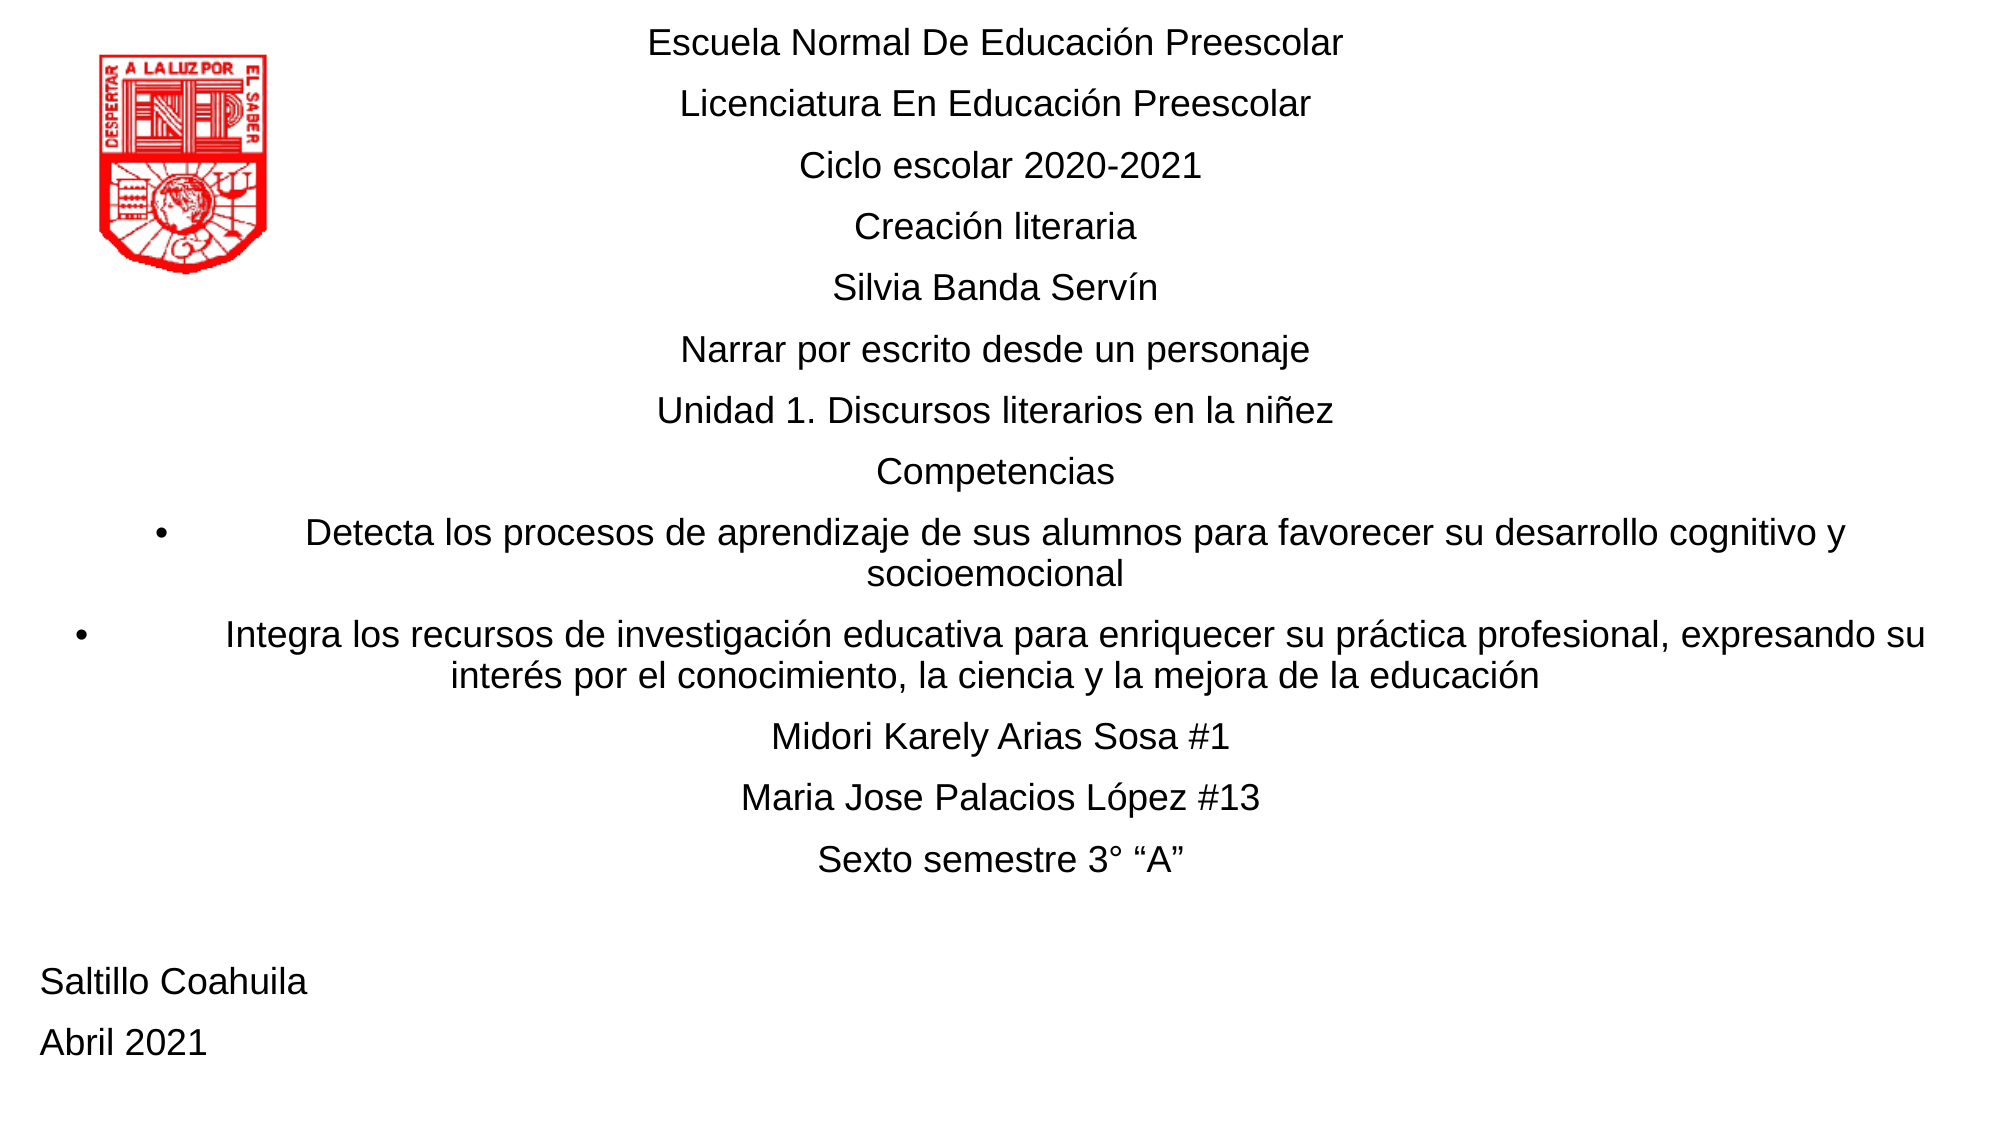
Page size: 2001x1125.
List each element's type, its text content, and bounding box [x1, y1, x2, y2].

subtitle Escuela Normal De Educación Preescolar Licenciatura En Educación Preescolar Ciclo escolar 2020-2021 Creación literaria Silvia Banda Servín Narrar por escrito desde un personaje Unidad 1. Discursos literarios en la niñez Competencias • Detecta los procesos de aprendizaje de sus alumnos para favorecer su desarrollo cognitivo y socioemocional • Integra los recursos de investigación educativa para enriquecer su práctica profesional, expresando su interés por el conocimiento, la ciencia y la mejora de la educación Midori Karely Arias Sosa #1 Maria Jose Palacios López #13 Sexto semestre 3° “A” Saltillo Coahuila Abril 2021 [24, 15, 1977, 1109]
picture [24, 50, 330, 278]
